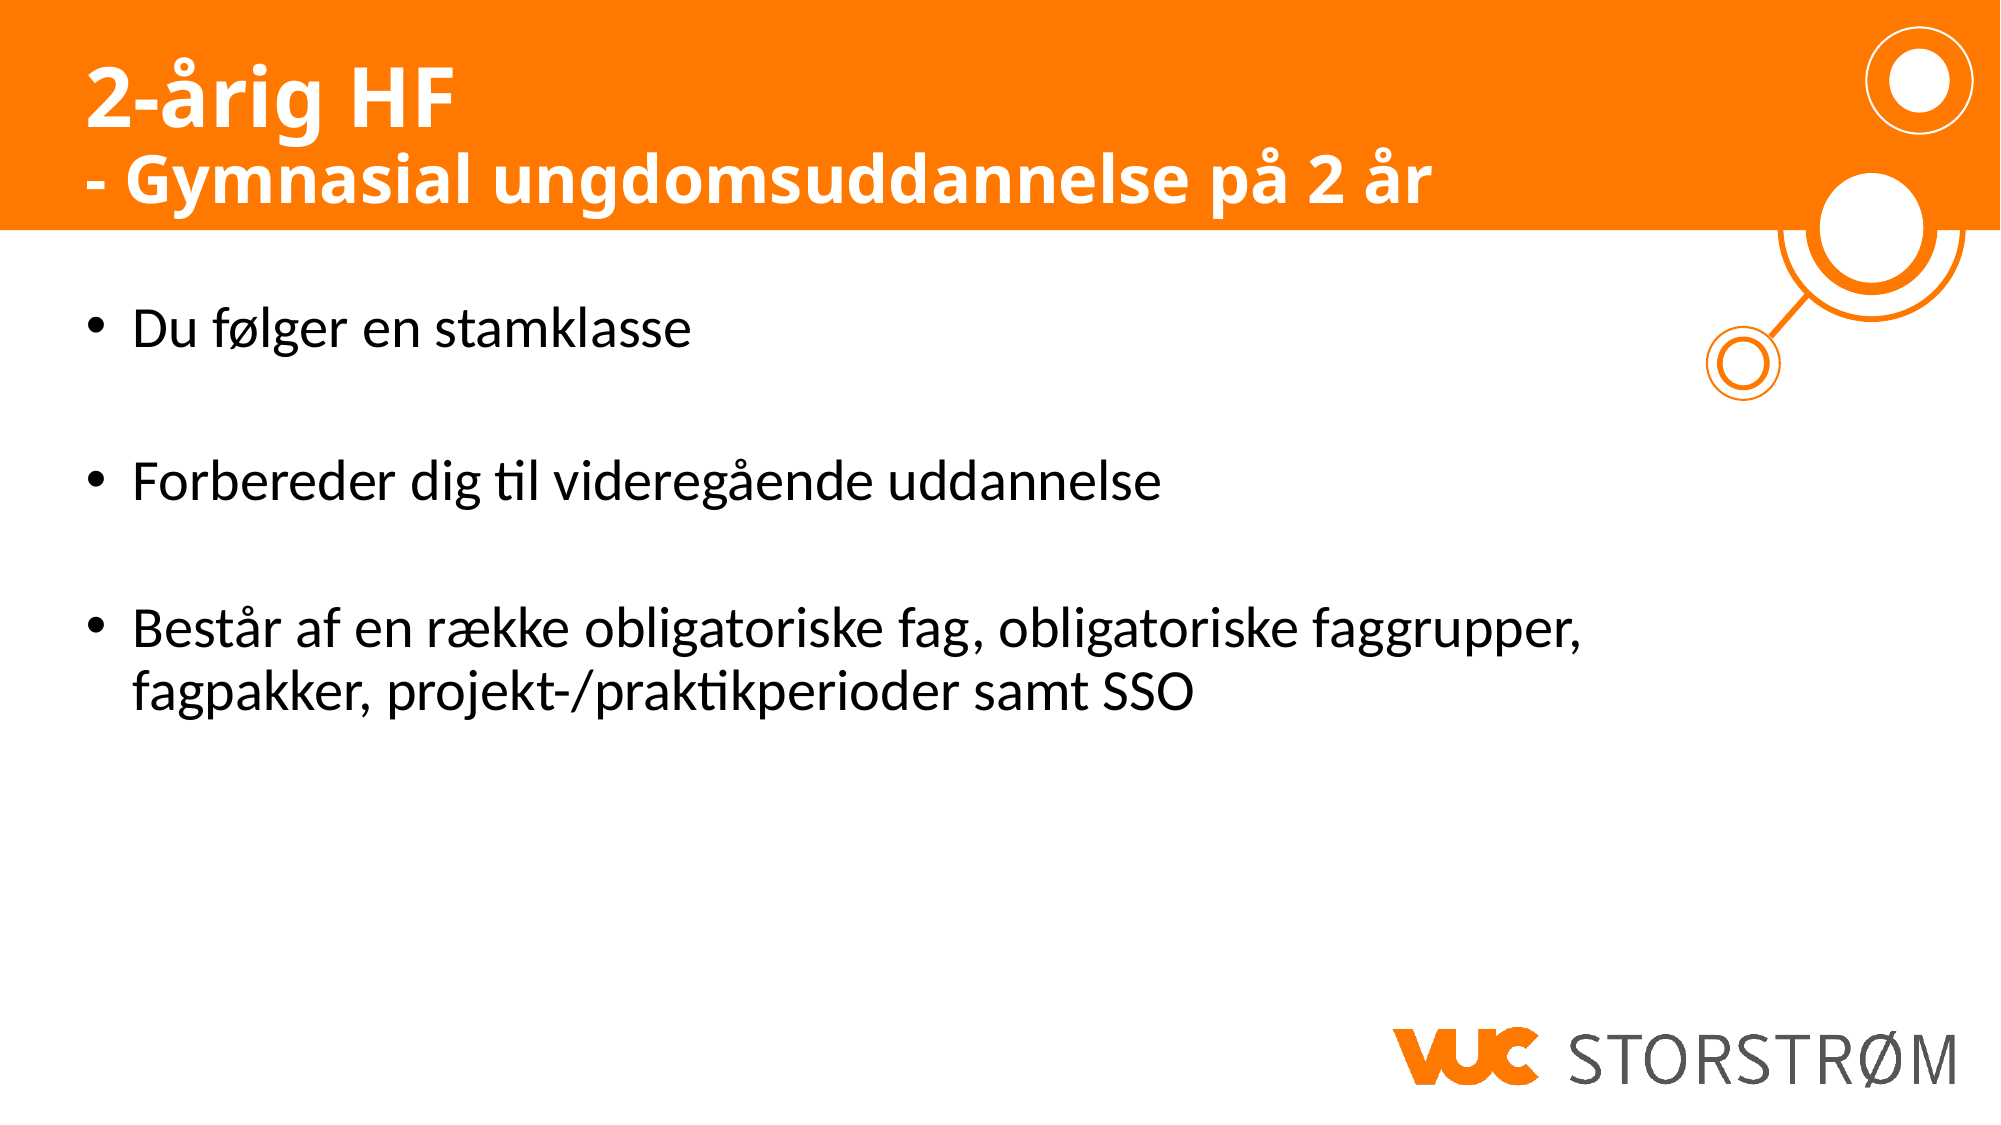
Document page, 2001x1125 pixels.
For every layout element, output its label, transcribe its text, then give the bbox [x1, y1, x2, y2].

title 2-årig HF - Gymnasial ungdomsuddannelse på 2 år [70, 46, 1535, 228]
picture [1337, 973, 2001, 1125]
list Du følger en stamklasse Forbereder dig til videregående uddannelse Består af en række obligatoriske fag, obligatoriske faggrupper, fagpakker, projekt-/praktikperioder samt SSO [70, 289, 1744, 1004]
